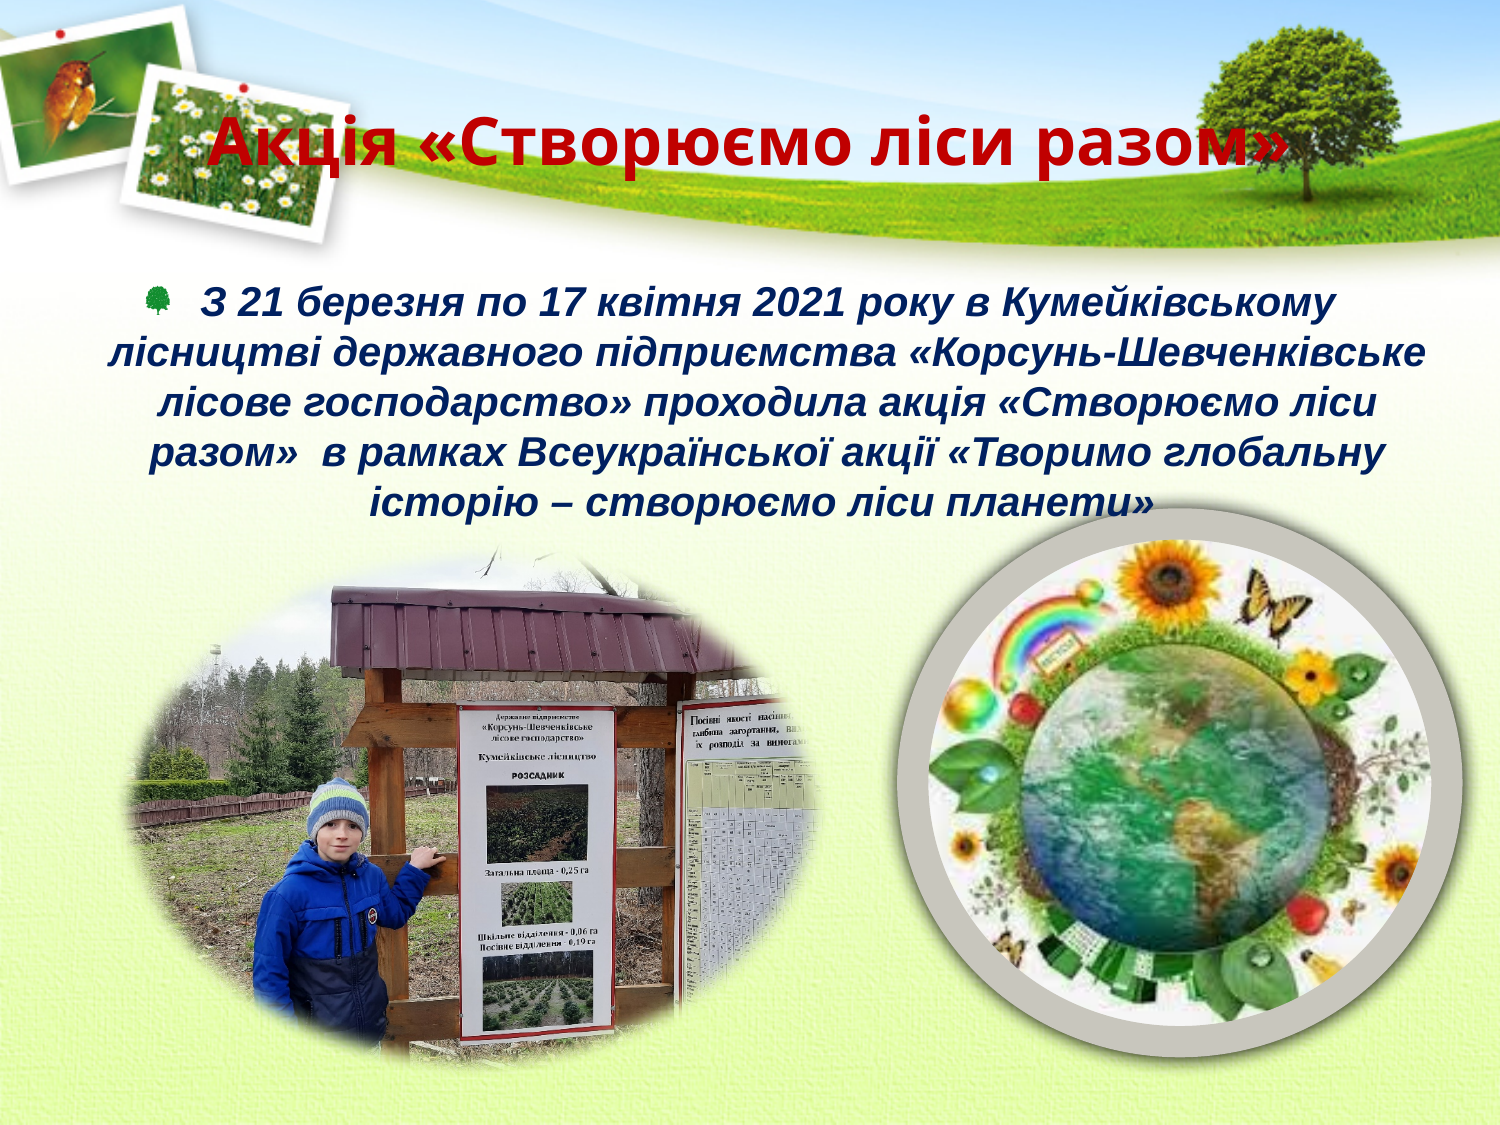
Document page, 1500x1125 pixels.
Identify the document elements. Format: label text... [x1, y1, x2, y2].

picture [0, 0, 1500, 1125]
list З 21 березня по 17 квітня 2021 року в Кумейківському лісництві державного підприємства «Корсунь-Шевченківське лісове господарство» проходила акція «Створюємо ліси разом» в рамках Всеукраїнської акції «Творимо глобальну історію – створюємо ліси планети» [17, 266, 1463, 1010]
title Акція «Створюємо ліси разом» [74, 44, 1426, 233]
